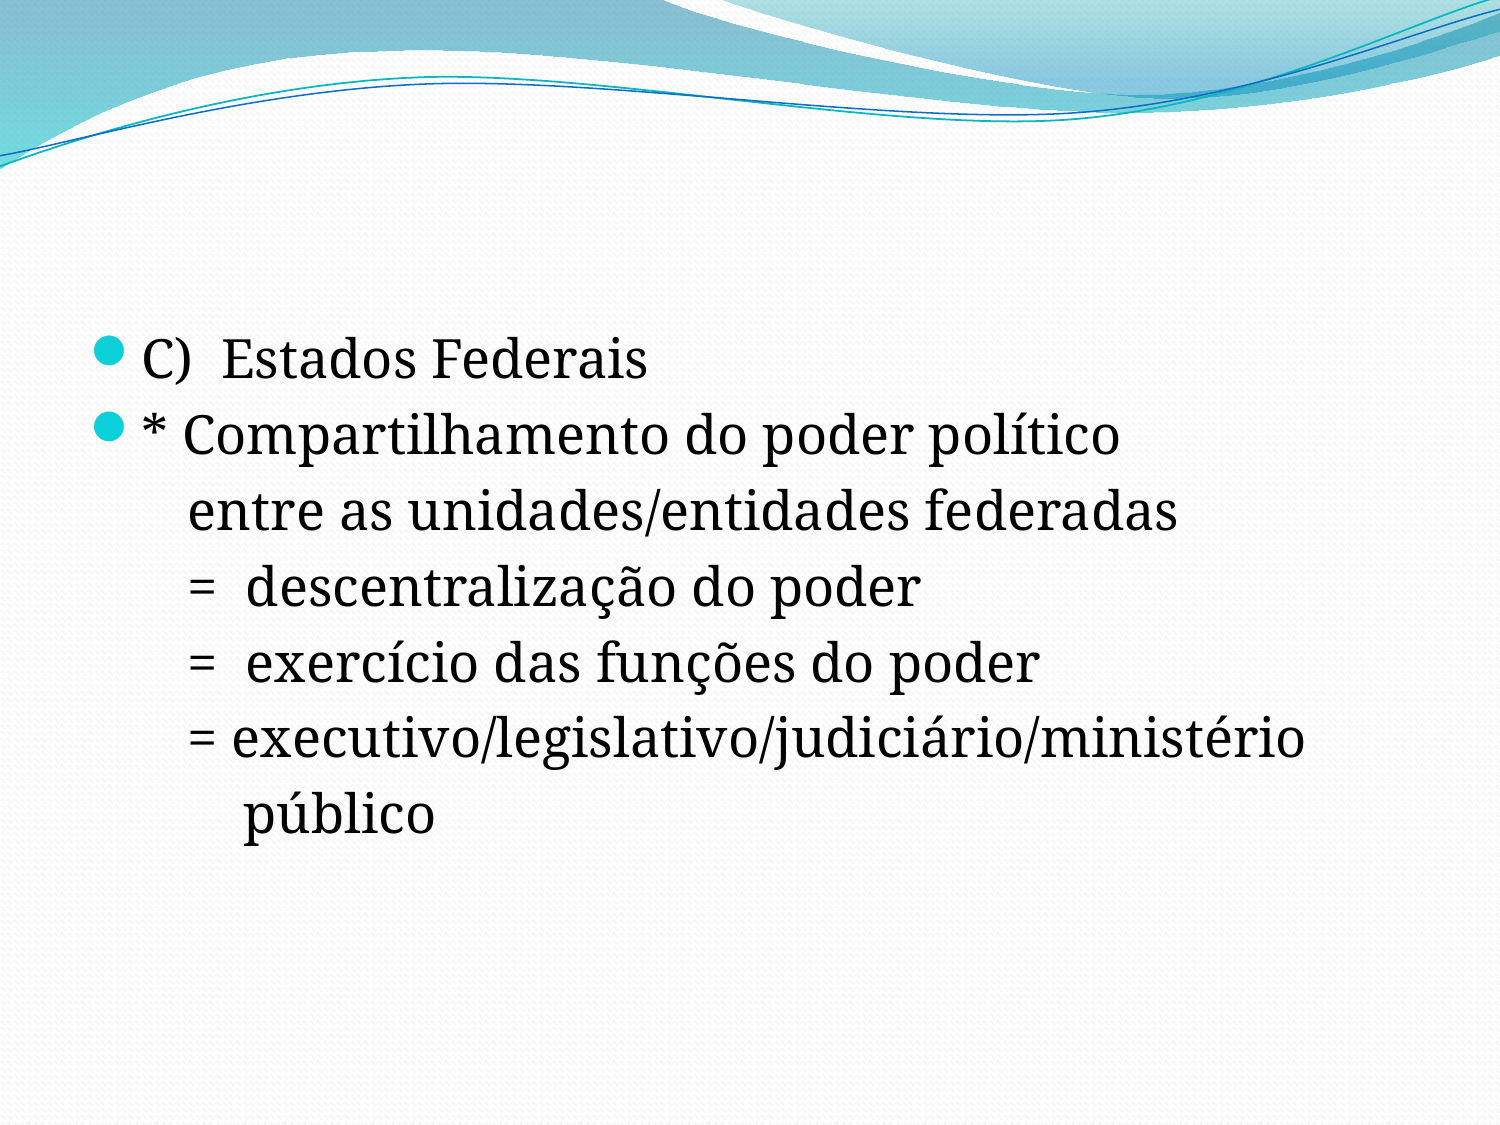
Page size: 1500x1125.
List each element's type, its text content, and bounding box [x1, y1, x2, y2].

list C) Estados Federais * Compartilhamento do poder político entre as unidades/entidades federadas = descentralização do poder = exercício das funções do poder = executivo/legislativo/judiciário/ministério público [75, 317, 1425, 1038]
